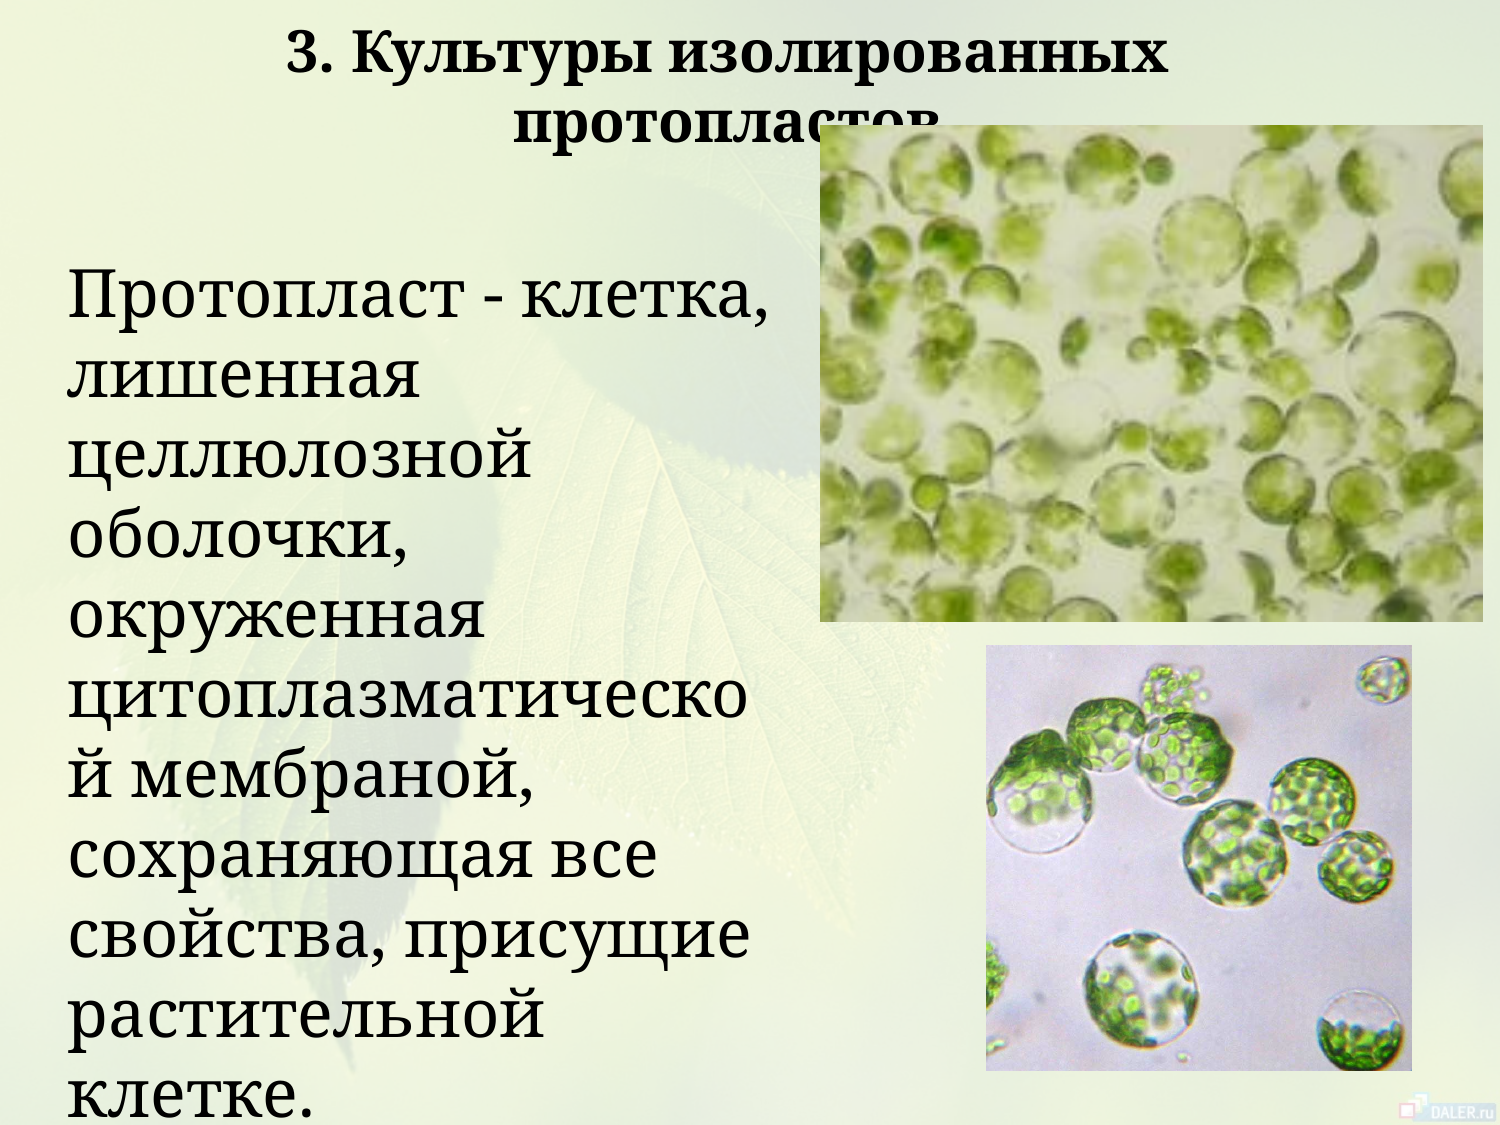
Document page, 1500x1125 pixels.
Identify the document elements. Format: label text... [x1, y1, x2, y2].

picture [985, 644, 1412, 1071]
title 3. Культуры изолированных протопластов [53, 30, 1404, 138]
text_box Протопласт - клетка, лишенная целлюлозной оболочки, окруженная цитоплазматической мембраной, сохраняющая все свойства, присущие растительной клетке. [53, 243, 803, 1125]
picture [820, 125, 1483, 622]
